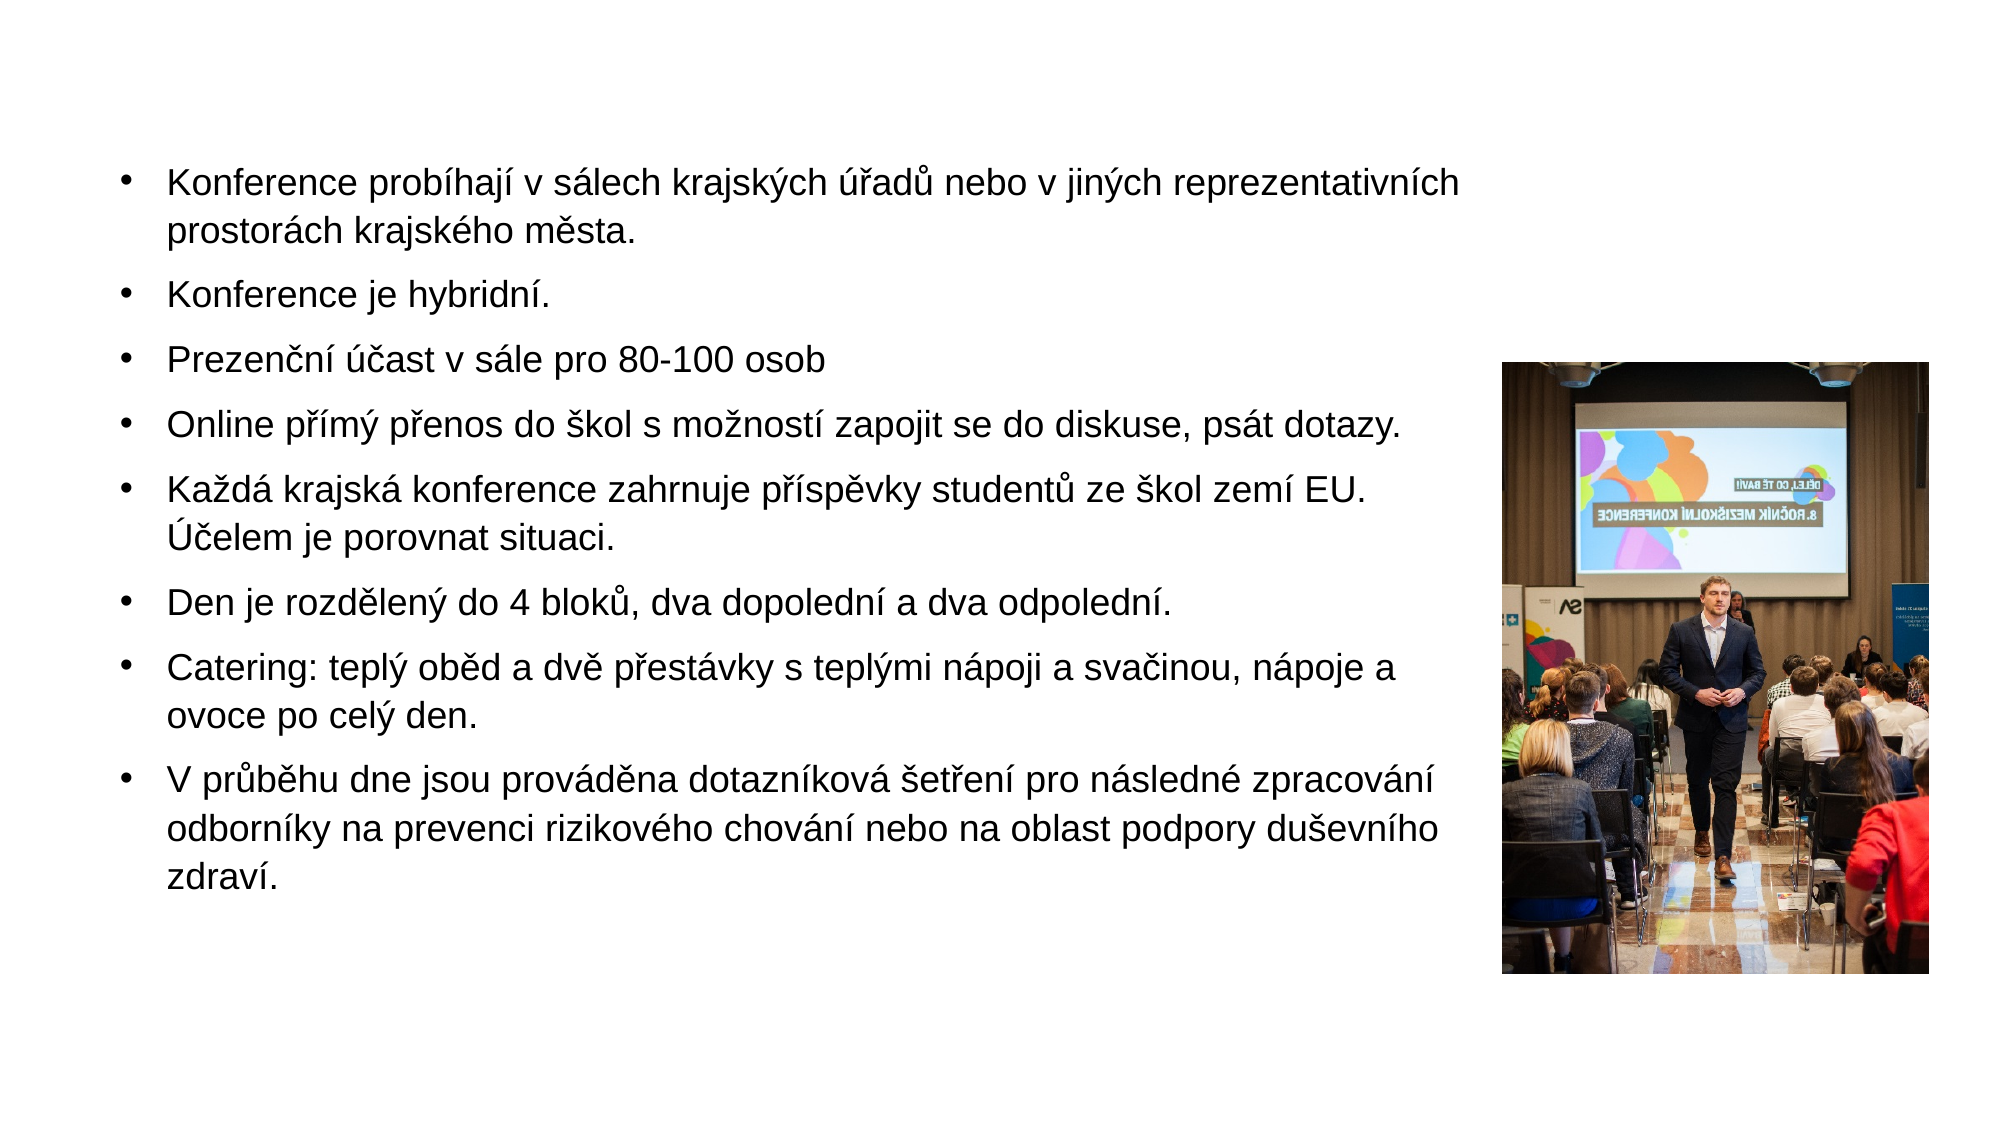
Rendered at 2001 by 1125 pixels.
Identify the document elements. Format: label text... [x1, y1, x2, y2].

picture [1502, 362, 1929, 974]
text_box Konference probíhají v sálech krajských úřadů nebo v jiných reprezentativních prostorách krajského města. Konference je hybridní. Prezenční účast v sále pro 80-100 osob Online přímý přenos do škol s možností zapojit se do diskuse, psát dotazy. Každá krajská konference zahrnuje příspěvky studentů ze škol zemí EU. Účelem je porovnat situaci. Den je rozdělený do 4 bloků, dva dopolední a dva odpolední. Catering: teplý oběd a dvě přestávky s teplými nápoji a svačinou, nápoje a ovoce po celý den. V průběhu dne jsou prováděna dotazníková šetření pro následné zpracování odborníky na prevenci rizikového chování nebo na oblast podpory duševního zdraví. [104, 146, 1478, 969]
